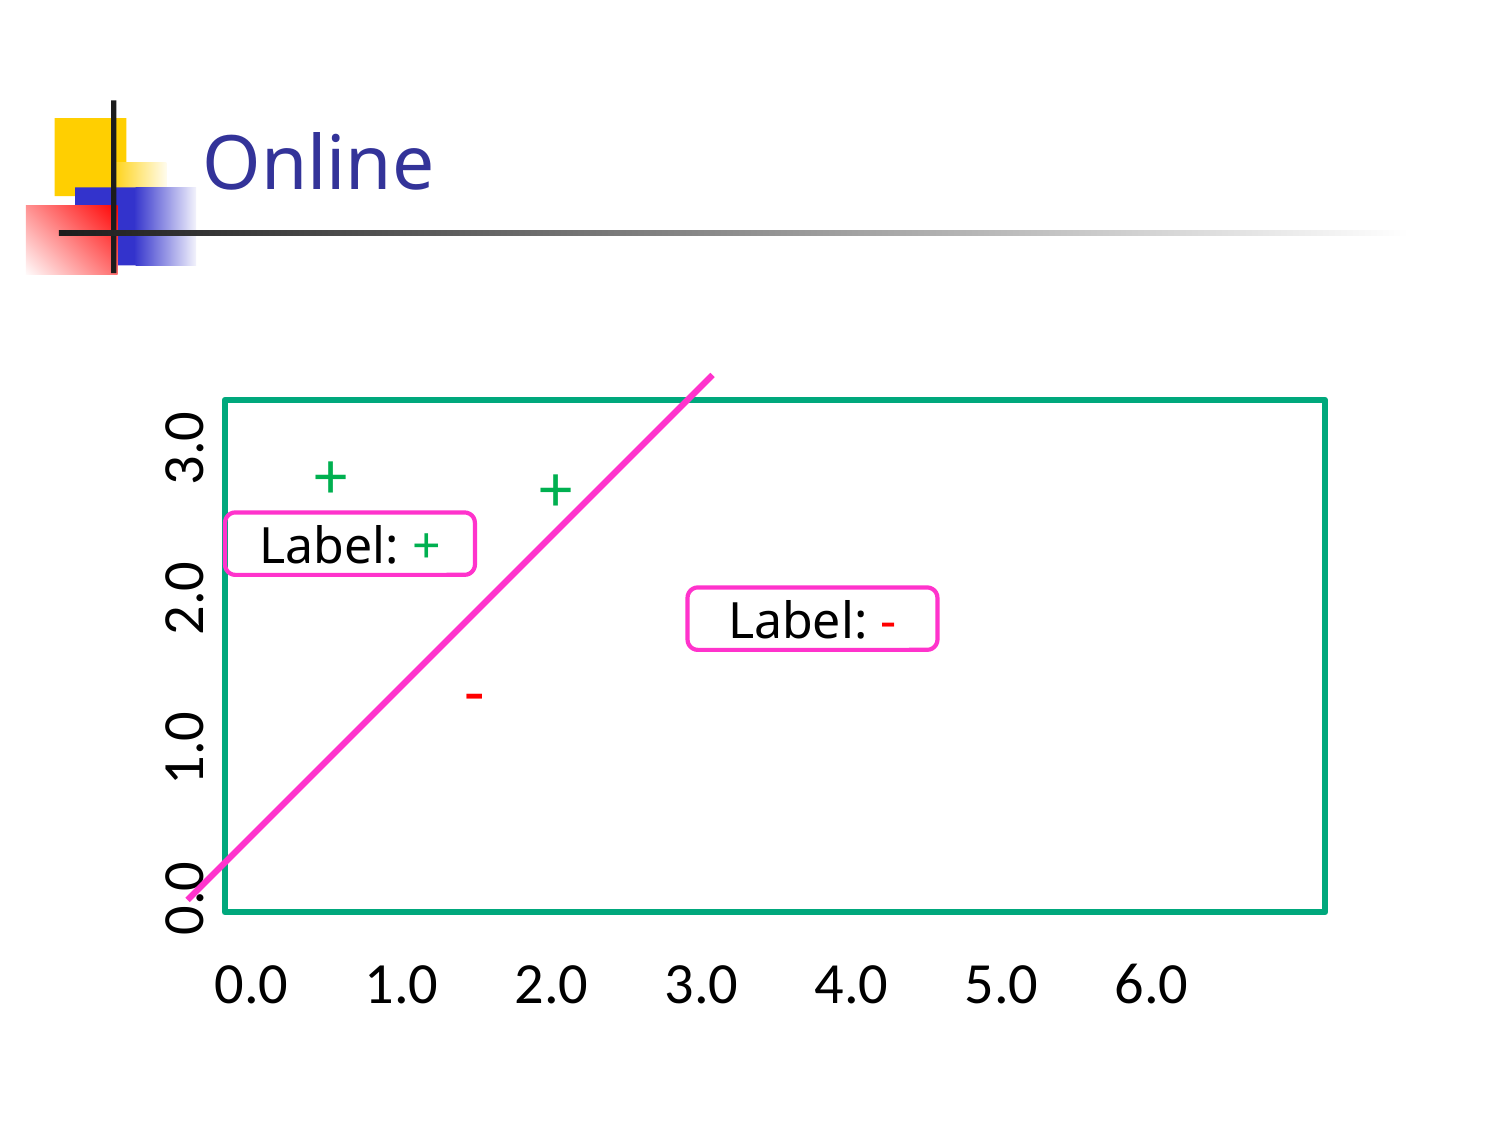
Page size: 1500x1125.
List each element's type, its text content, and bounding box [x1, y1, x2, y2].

text_box 0.0 1.0 2.0 3.0 4.0 5.0 6.0 [200, 937, 1363, 1023]
text_box [223, 398, 1327, 914]
title Online [223, 112, 1467, 213]
text_box Label: - [716, 585, 940, 652]
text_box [187, 374, 713, 901]
text_box 0.0 1.0 2.0 3.0 [137, 0, 223, 951]
